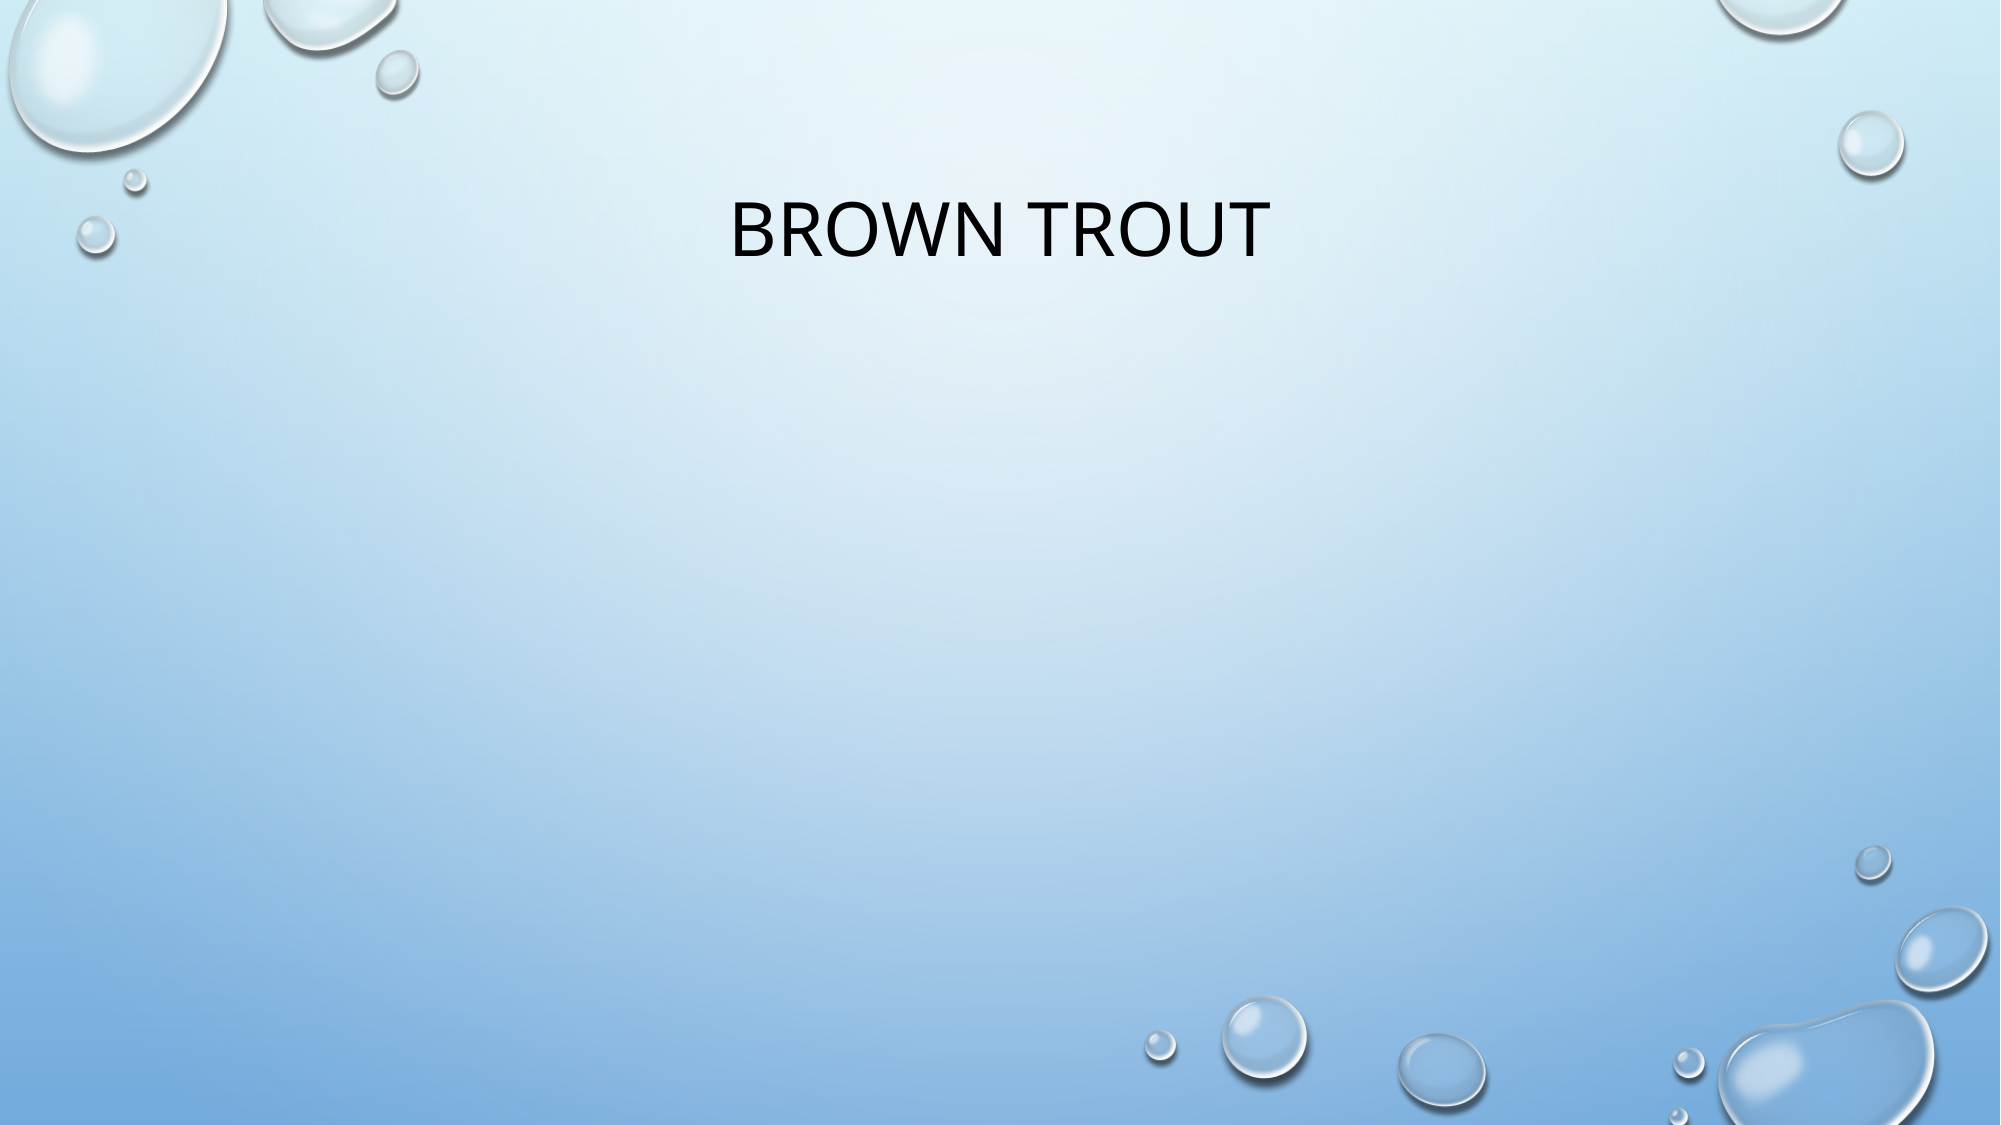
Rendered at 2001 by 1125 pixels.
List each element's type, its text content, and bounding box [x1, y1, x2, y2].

picture [0, 0, 2000, 1125]
title Brown Trout [149, 101, 1851, 364]
